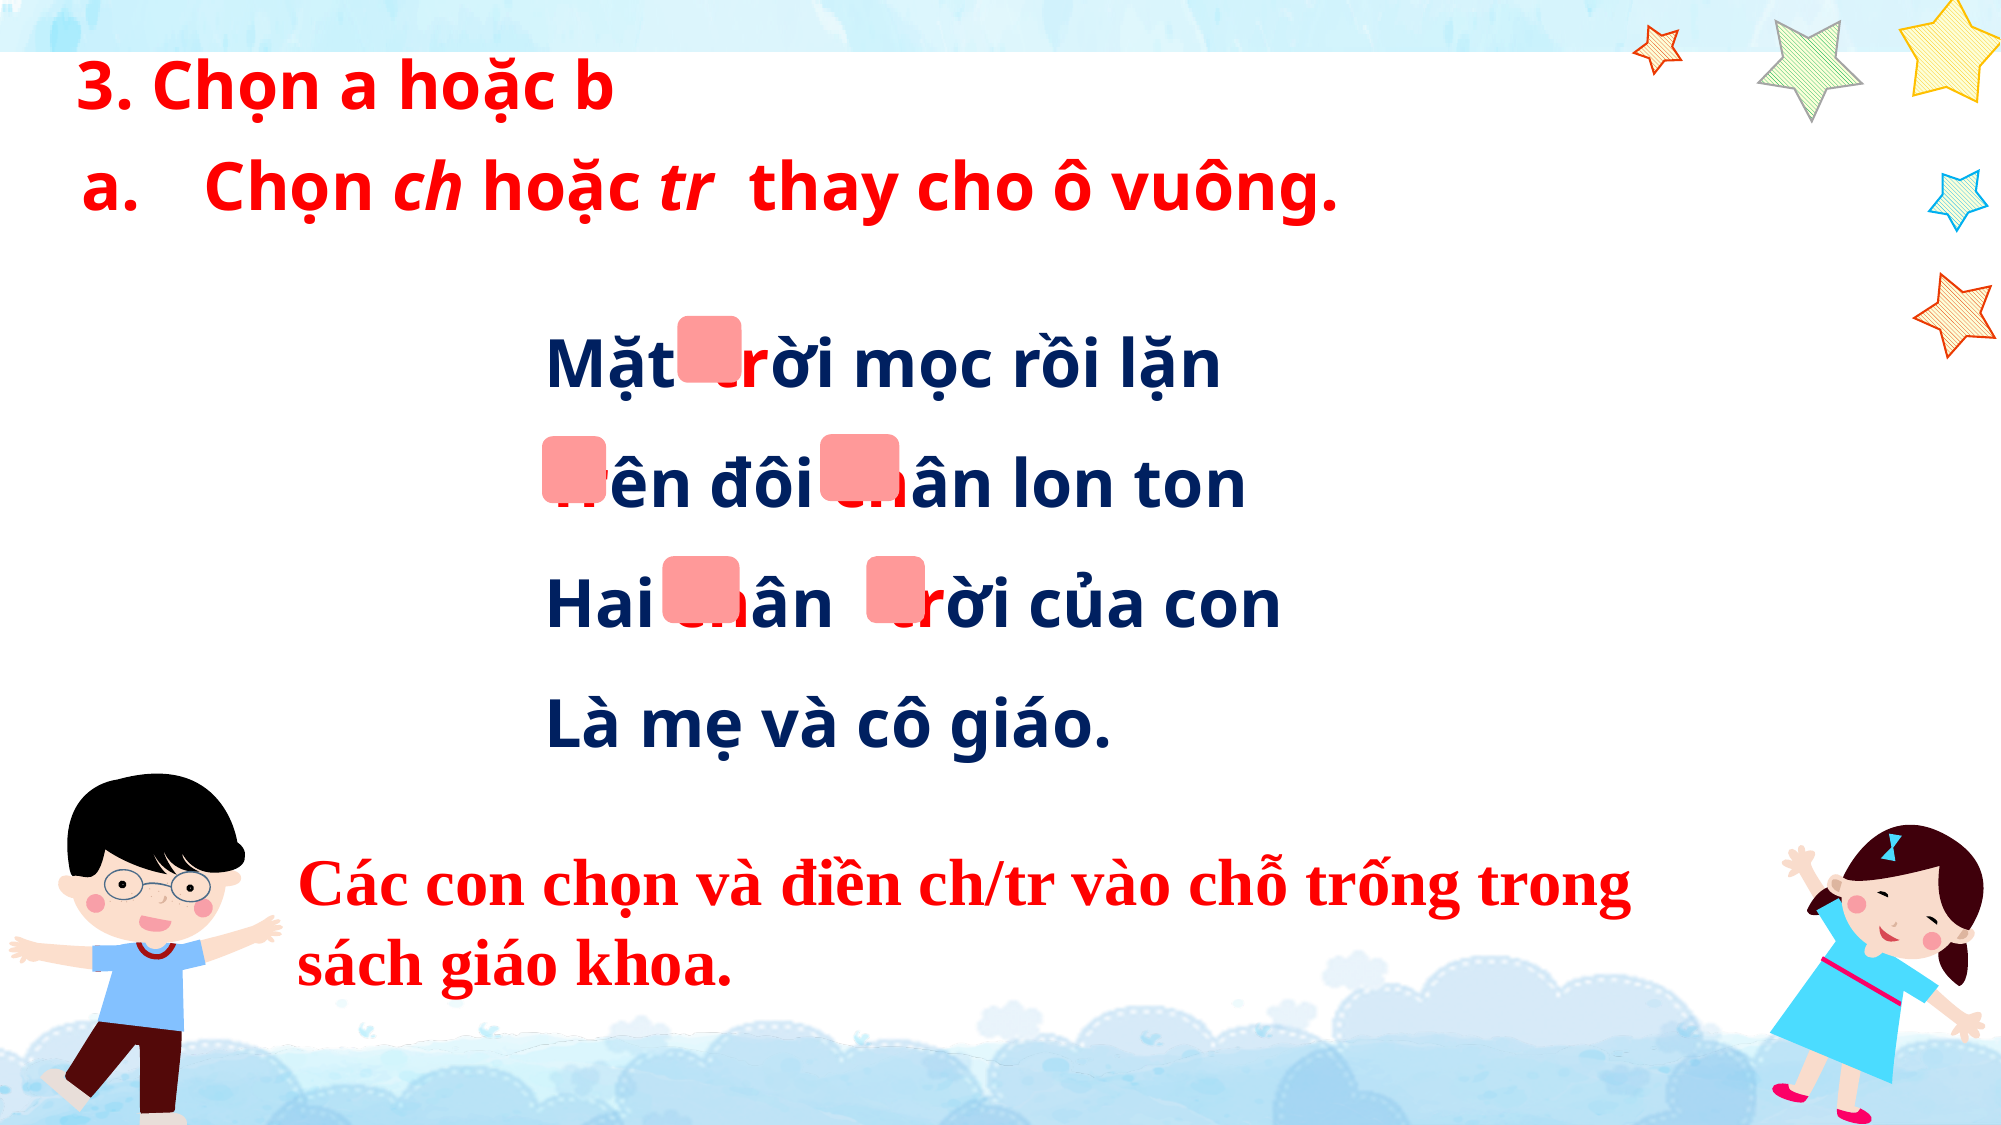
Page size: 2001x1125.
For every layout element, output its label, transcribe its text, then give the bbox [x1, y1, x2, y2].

text_box [1911, 271, 1997, 360]
text_box 3. Chọn a hoặc b [62, 52, 1938, 131]
picture [0, 0, 2001, 52]
text_box [661, 555, 741, 625]
text_box Các con chọn và điền ch/tr vào chỗ trống trong sách giáo khoa. [283, 831, 1694, 948]
picture [0, 773, 2001, 1125]
text_box [1911, 52, 1994, 104]
text_box [865, 555, 926, 625]
text_box [66, 177, 1943, 274]
text_box [1756, 52, 1865, 124]
text_box [540, 435, 608, 505]
text_box Mặt trời mọc rồi lặn Trên đôi chân lon ton Hai chân trời của con Là mẹ và cô giáo. [529, 273, 1336, 769]
text_box [1631, 52, 1683, 76]
text_box [819, 433, 901, 503]
text_box Chọn ch hoặc tr thay cho ô vuông. [66, 136, 1477, 231]
text_box [1927, 169, 1990, 233]
text_box [676, 314, 743, 384]
